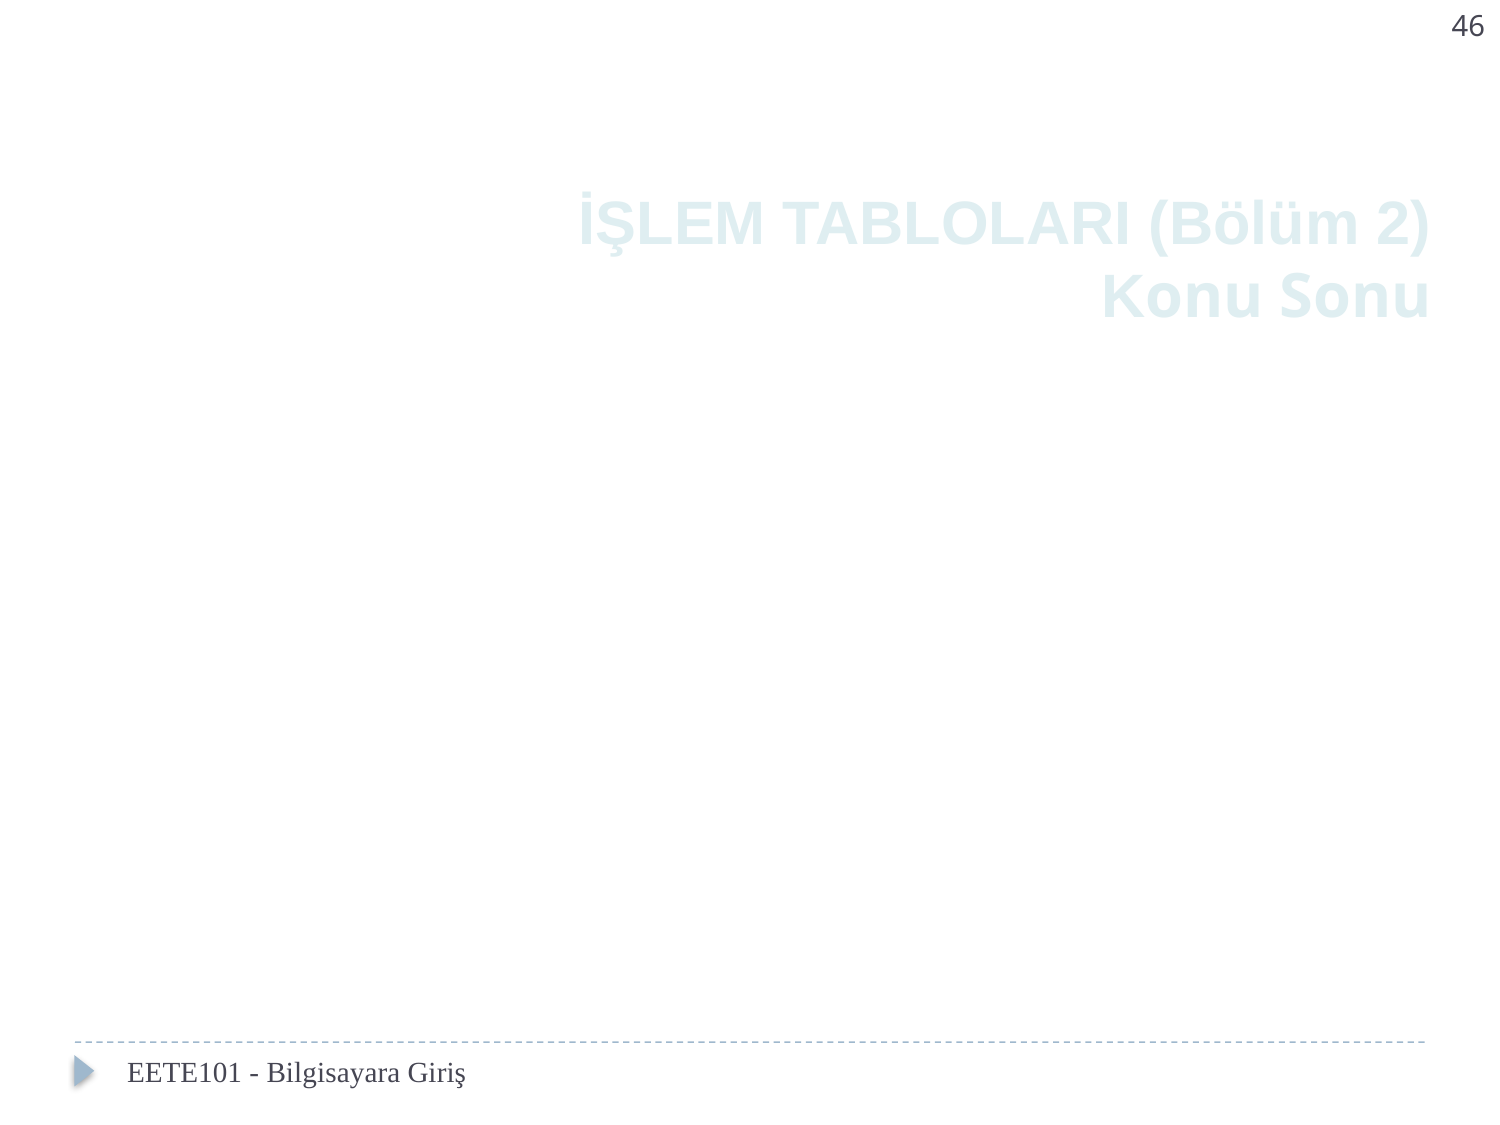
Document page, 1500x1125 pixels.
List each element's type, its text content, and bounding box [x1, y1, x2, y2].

footer EETE101 - Bilgisayara Giriş [112, 1045, 1424, 1106]
slide_number 46 [1423, 0, 1500, 60]
text_box İŞLEM TABLOLARI (Bölüm 2) Konu Sonu [147, 175, 1447, 338]
